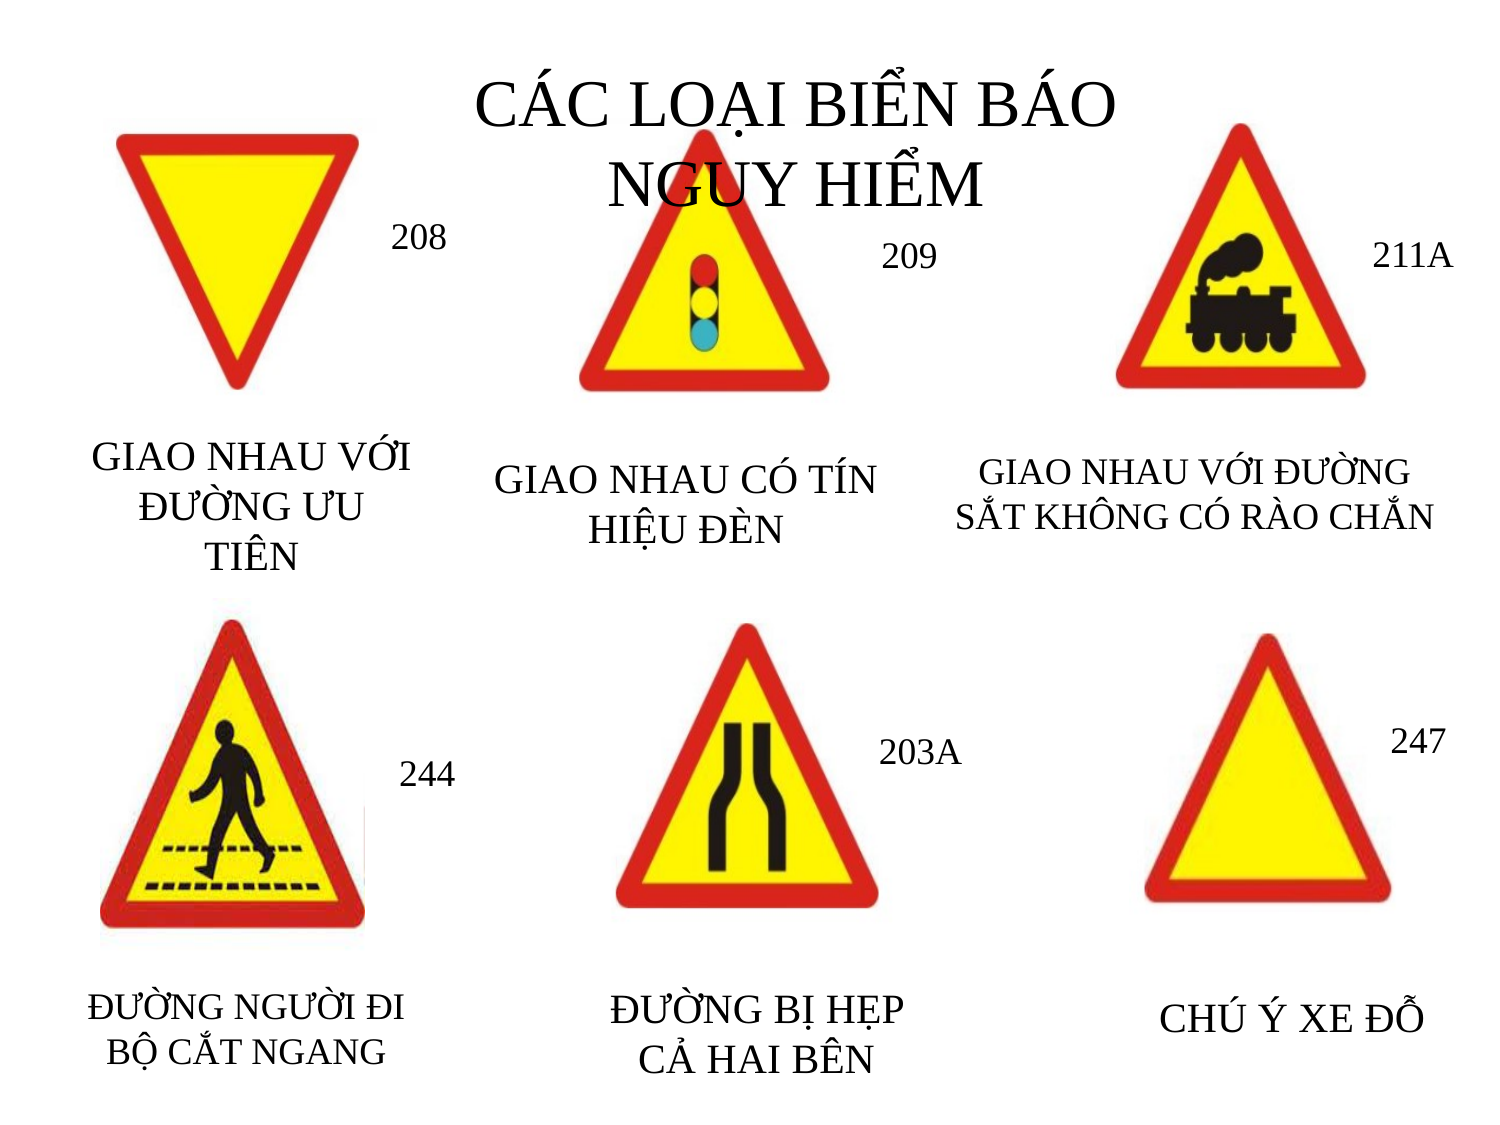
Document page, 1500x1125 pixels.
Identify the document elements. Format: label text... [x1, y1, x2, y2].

picture [557, 118, 846, 422]
picture [100, 598, 365, 951]
text_box 208 [381, 204, 505, 264]
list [102, 118, 377, 396]
picture [1129, 622, 1411, 940]
picture [1100, 108, 1376, 422]
text_box 211A [1381, 222, 1469, 283]
text_box CÁC LOẠI BIỂN BÁO NGUY HIỂM [372, 52, 1220, 227]
text_box 203A [901, 719, 993, 780]
text_box 244 [384, 742, 502, 802]
text_box GIAO NHAU VỚI ĐƯỜNG ƯU TIÊN [73, 421, 430, 586]
text_box GIAO NHAU CÓ TÍN HIỆU ĐÈN [459, 444, 913, 559]
text_box 209 [866, 223, 995, 284]
text_box ĐƯỜNG NGƯỜI ĐI BỘ CẮT NGANG [56, 974, 437, 1079]
text_box 247 [1415, 708, 1488, 769]
text_box GIAO NHAU VỚI ĐƯỜNG SẮT KHÔNG CÓ RÀO CHẮN [928, 439, 1462, 545]
text_box CHÚ Ý XE ĐỖ [1107, 983, 1477, 1049]
text_box ĐƯỜNG BỊ HẸP CẢ HAI BÊN [585, 974, 929, 1089]
picture [594, 618, 896, 930]
